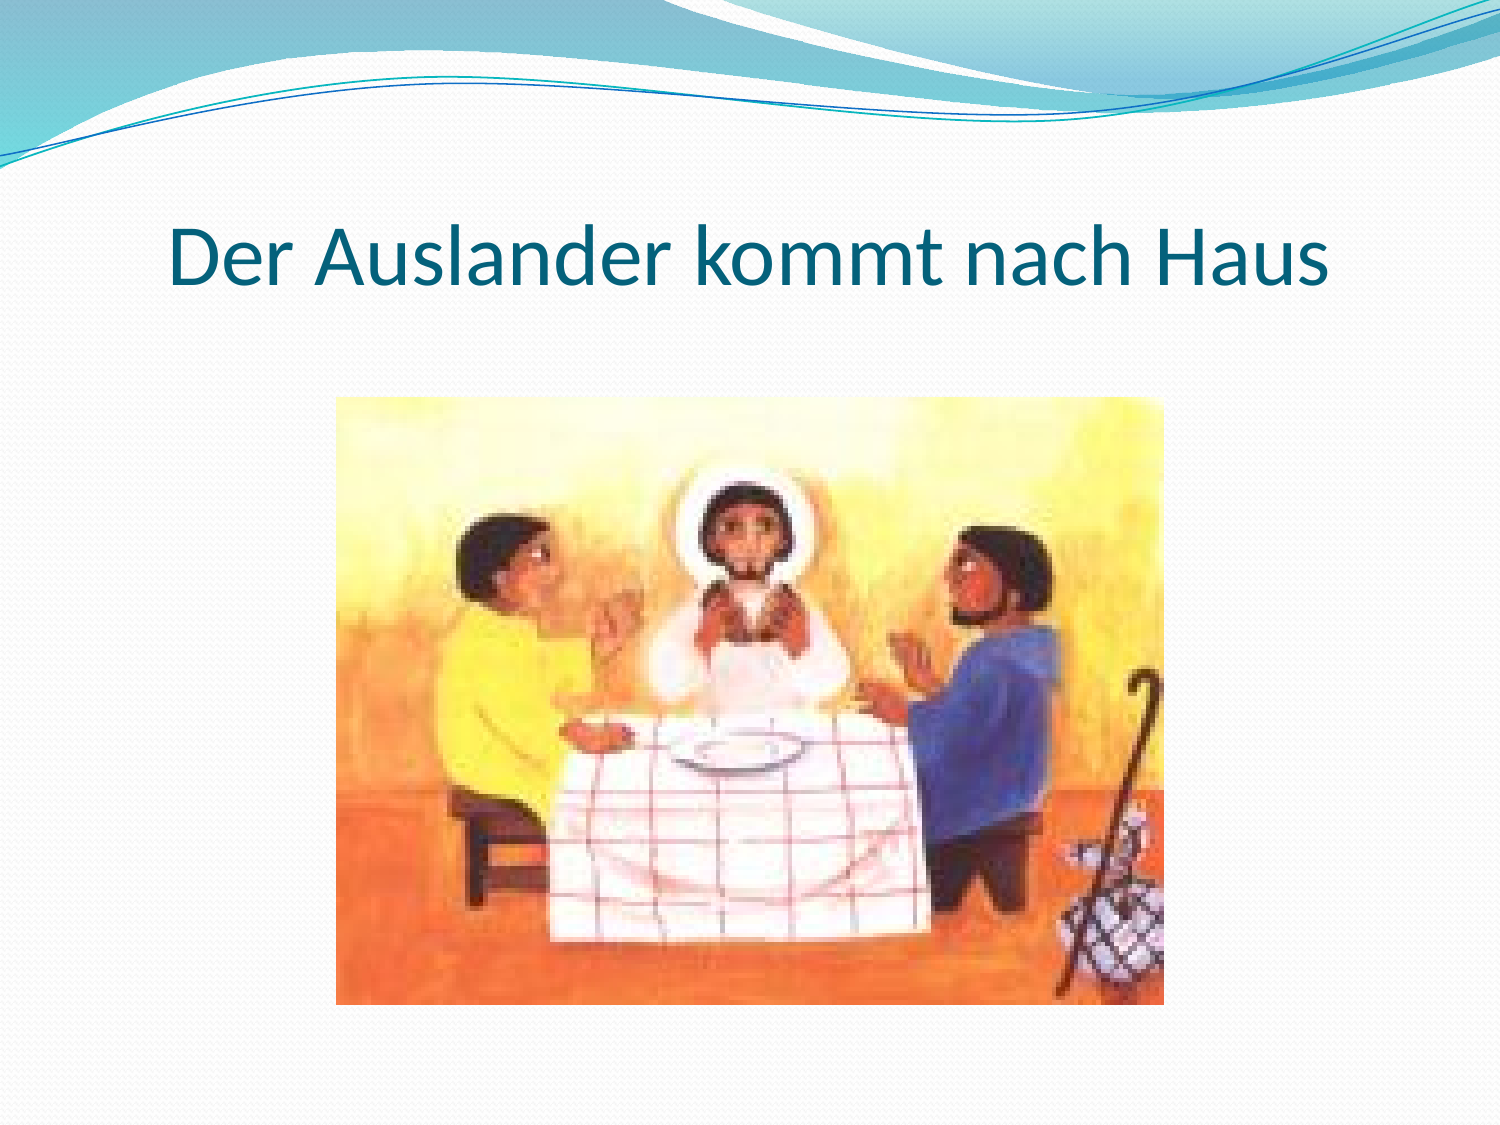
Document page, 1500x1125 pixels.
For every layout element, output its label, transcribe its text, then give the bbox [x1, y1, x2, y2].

title Der Auslander kommt nach Haus [75, 115, 1425, 303]
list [336, 396, 1164, 1006]
